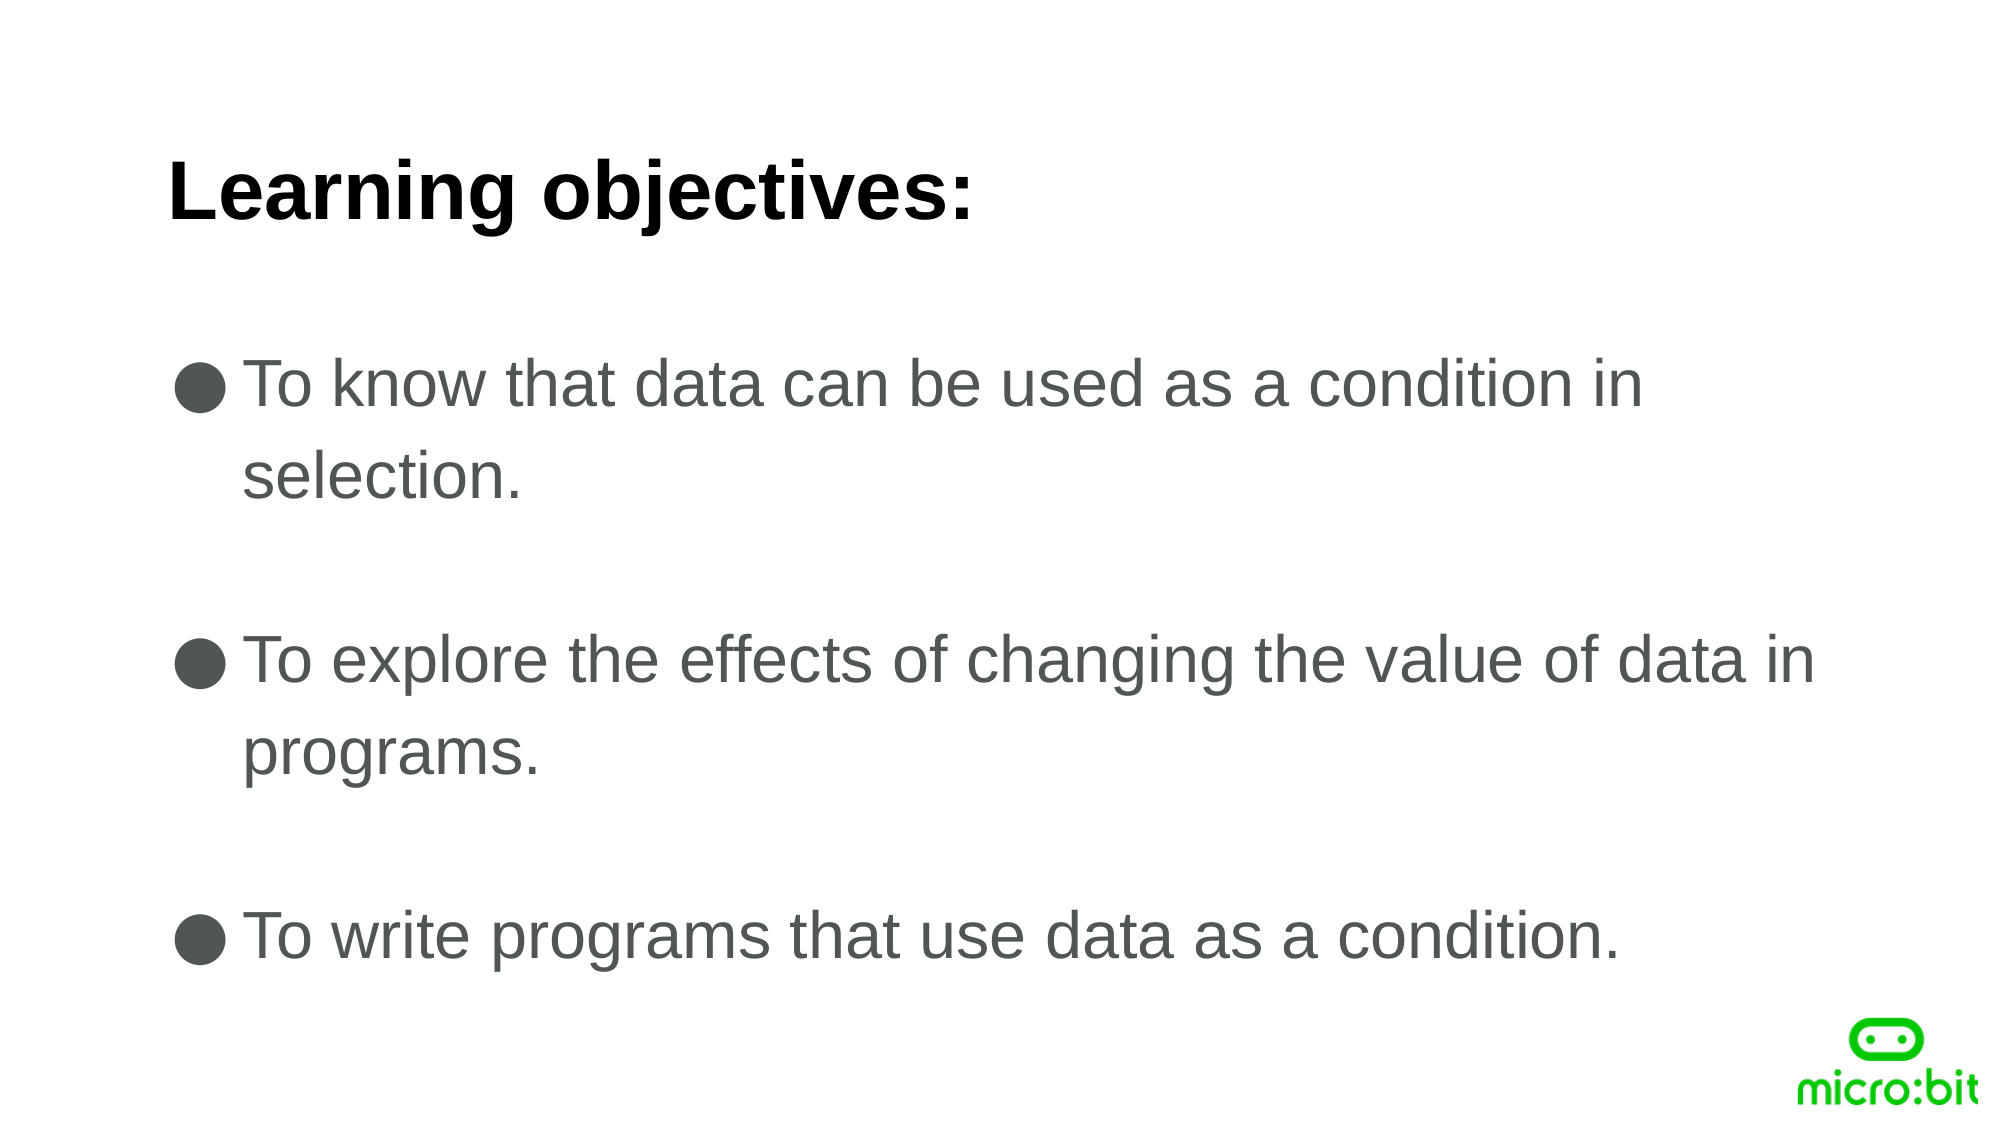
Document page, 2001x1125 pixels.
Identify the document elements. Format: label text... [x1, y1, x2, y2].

picture [1797, 1017, 1978, 1106]
text_box Learning objectives: To know that data can be used as a condition in selection. To explore the effects of changing the value of data in programs. To write programs that use data as a condition. [152, 42, 1904, 866]
